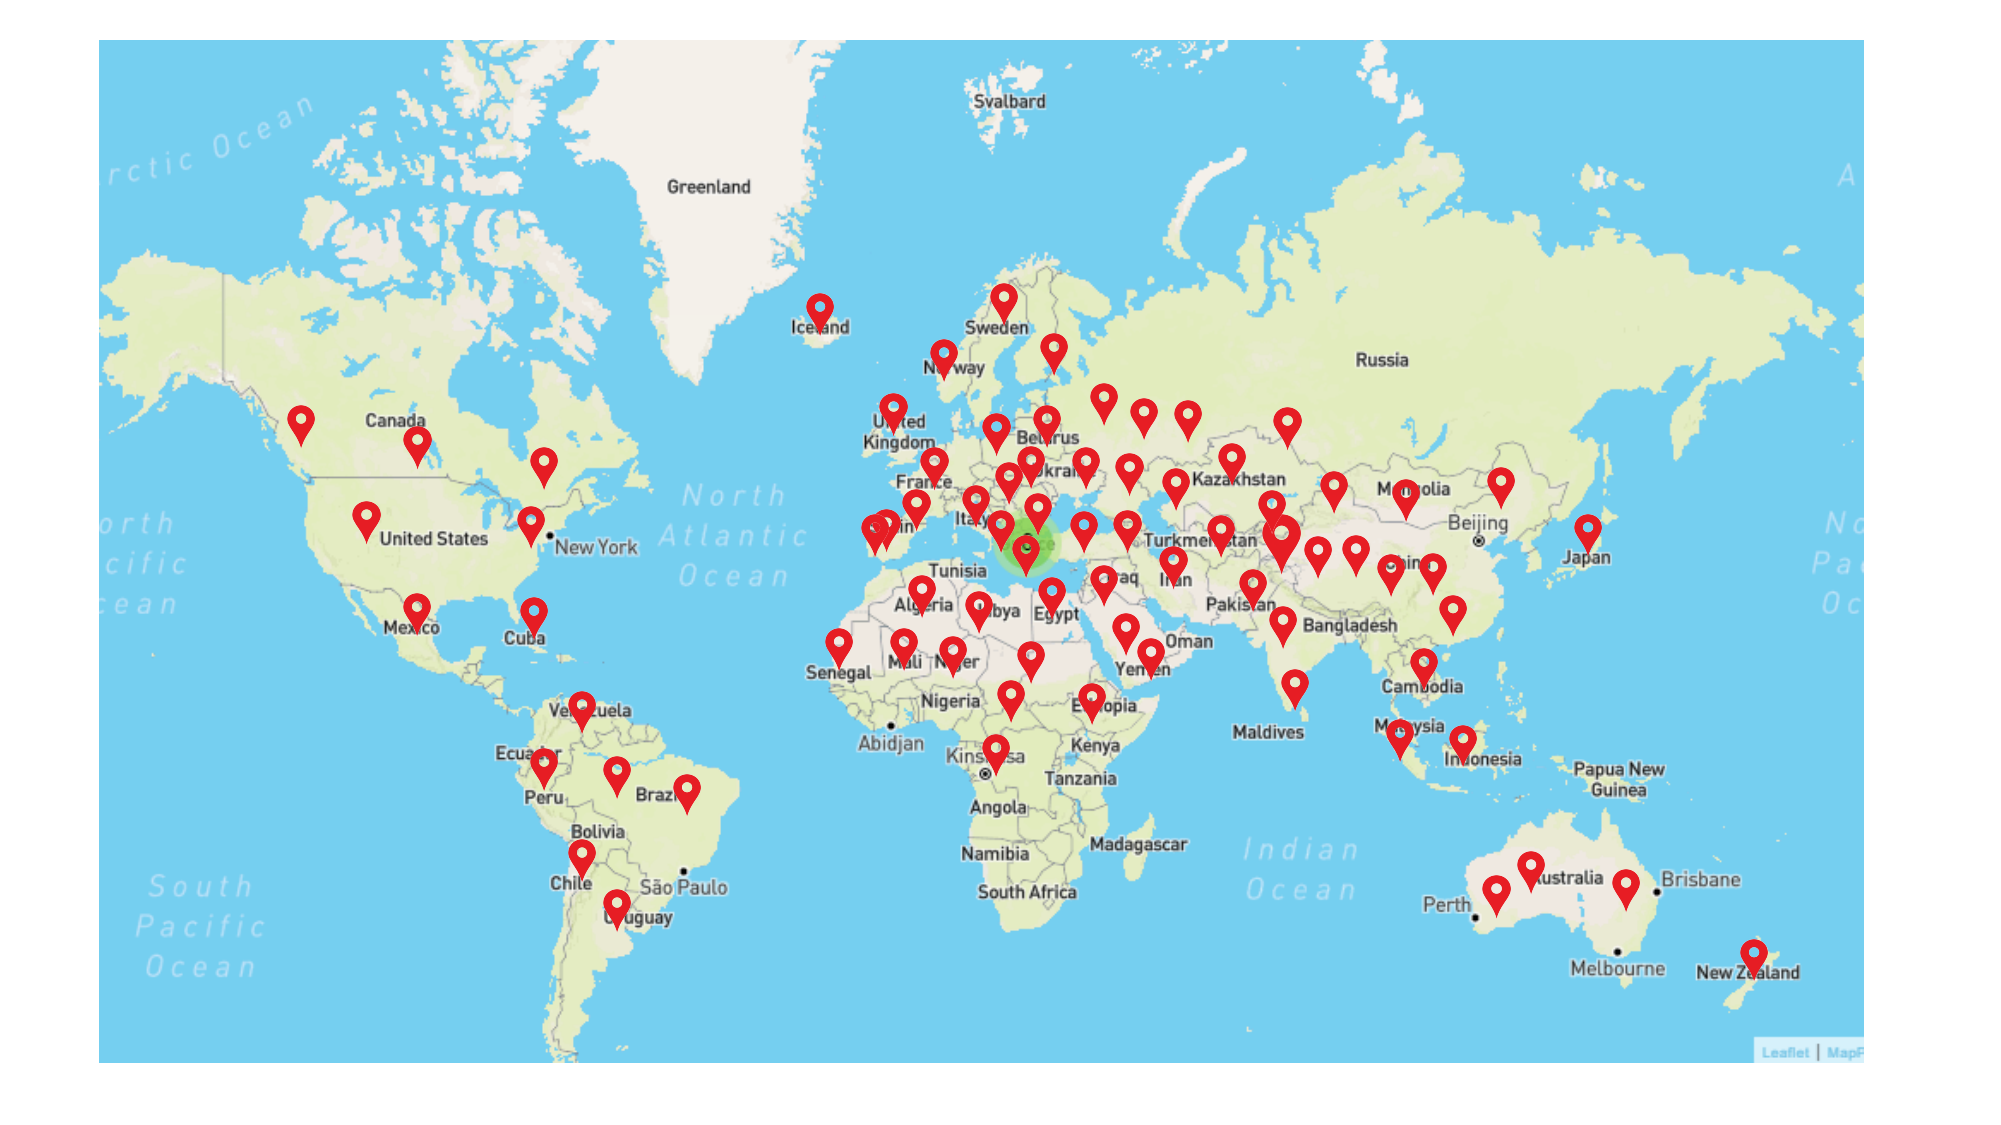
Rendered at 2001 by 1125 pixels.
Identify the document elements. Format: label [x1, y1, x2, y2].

text_box [287, 283, 1768, 983]
picture [99, 40, 1864, 1063]
